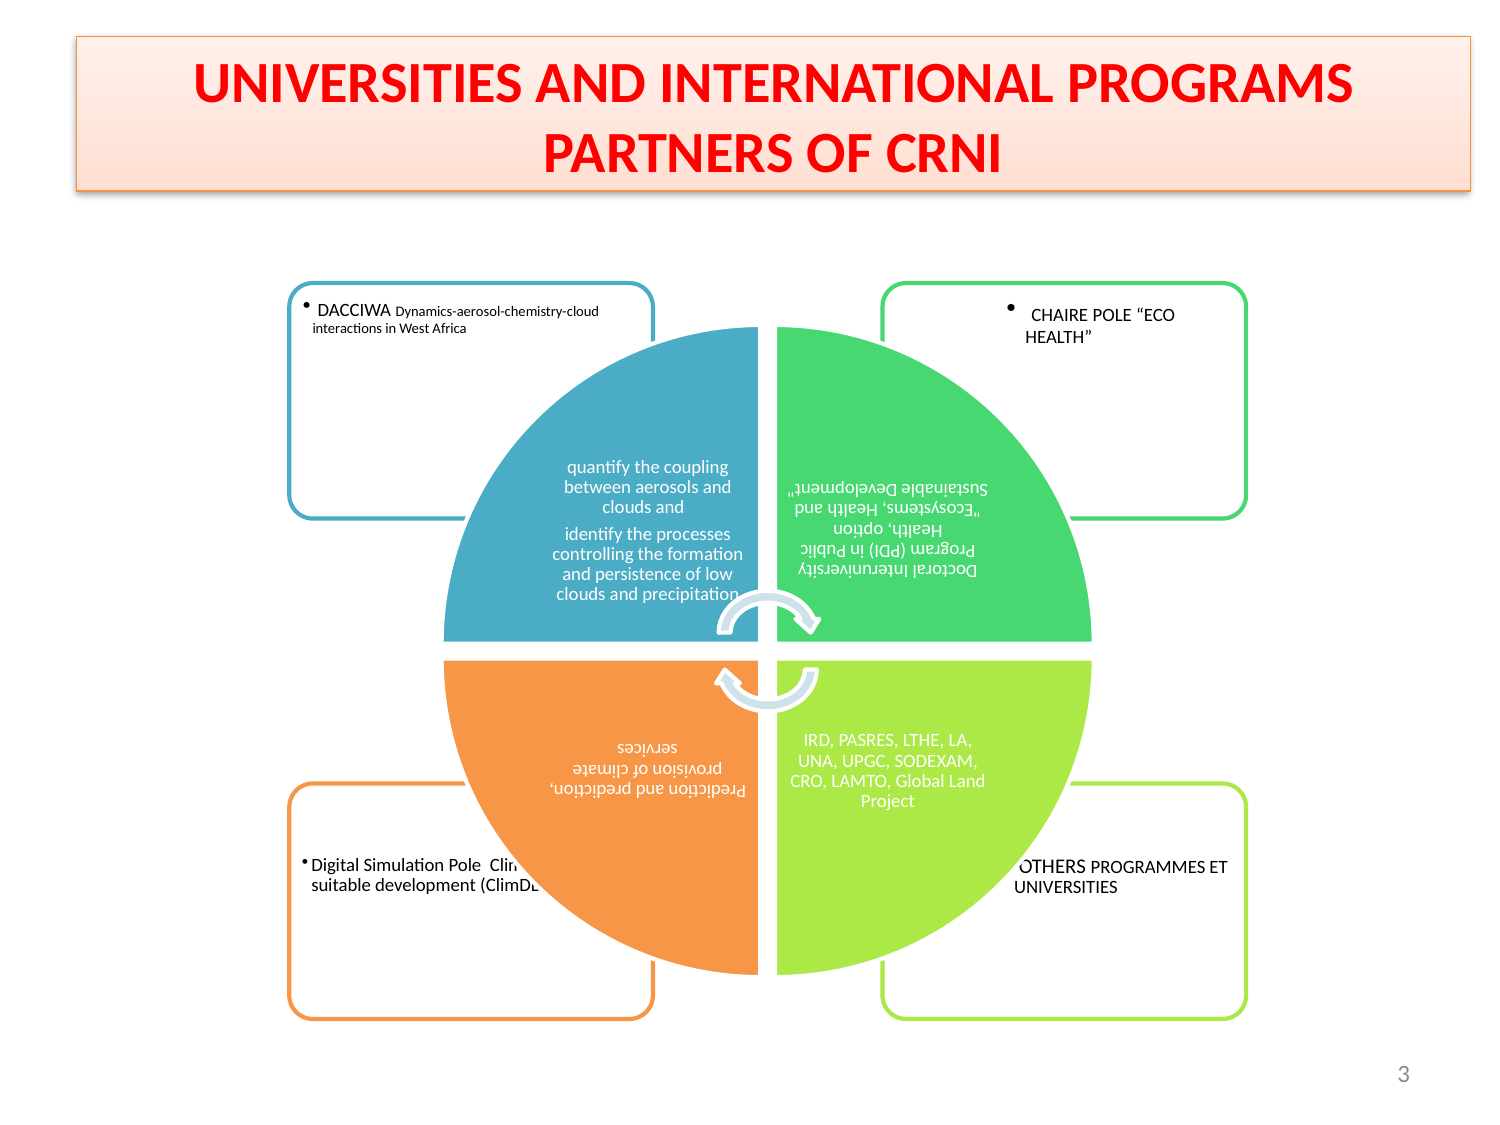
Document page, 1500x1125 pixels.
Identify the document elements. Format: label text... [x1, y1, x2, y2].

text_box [288, 231, 1247, 1071]
text_box UNIVERSITIES AND INTERNATIONAL PROGRAMS PARTNERS OF CRNI [76, 36, 1471, 192]
slide_number 3 [1074, 1042, 1425, 1103]
